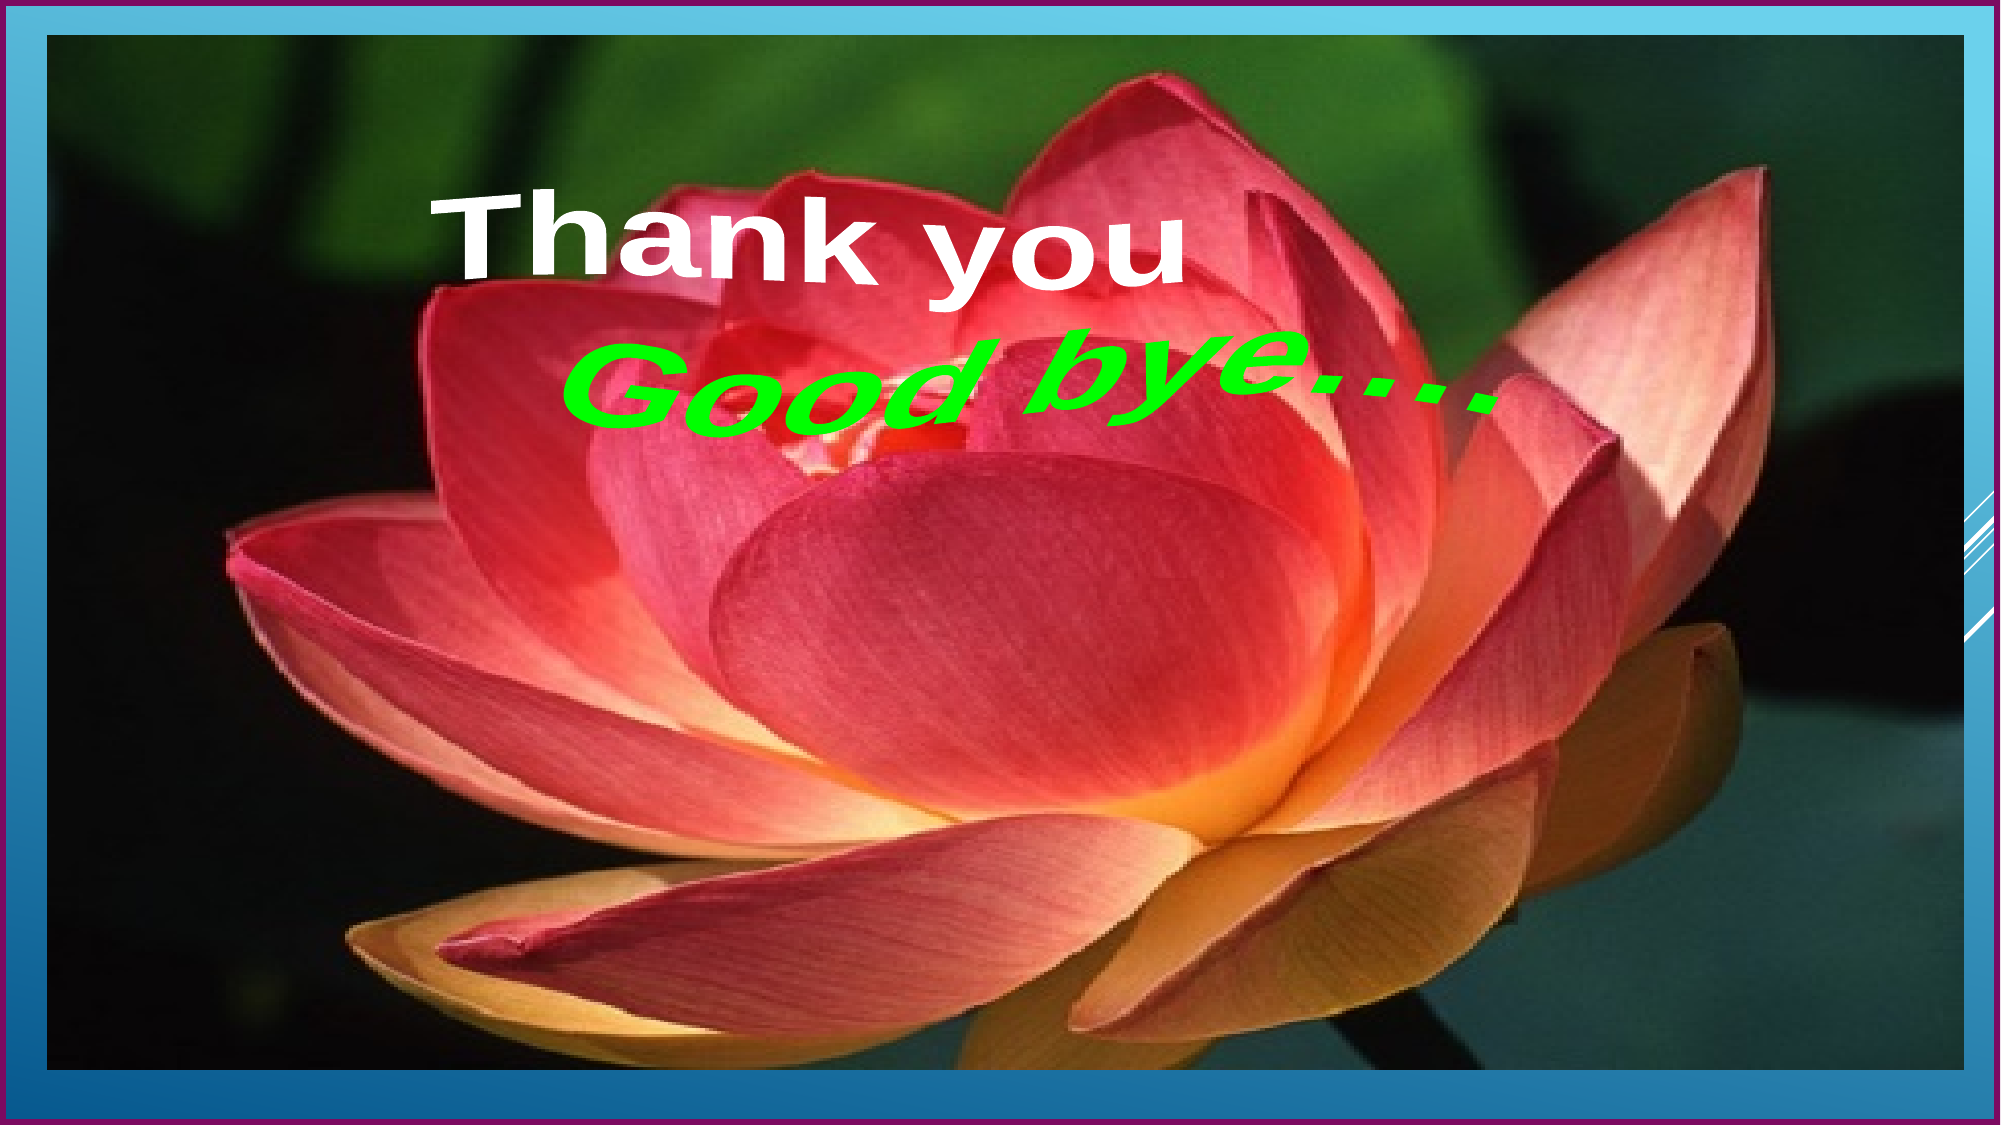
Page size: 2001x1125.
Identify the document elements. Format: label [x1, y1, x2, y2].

picture [47, 35, 1964, 1070]
